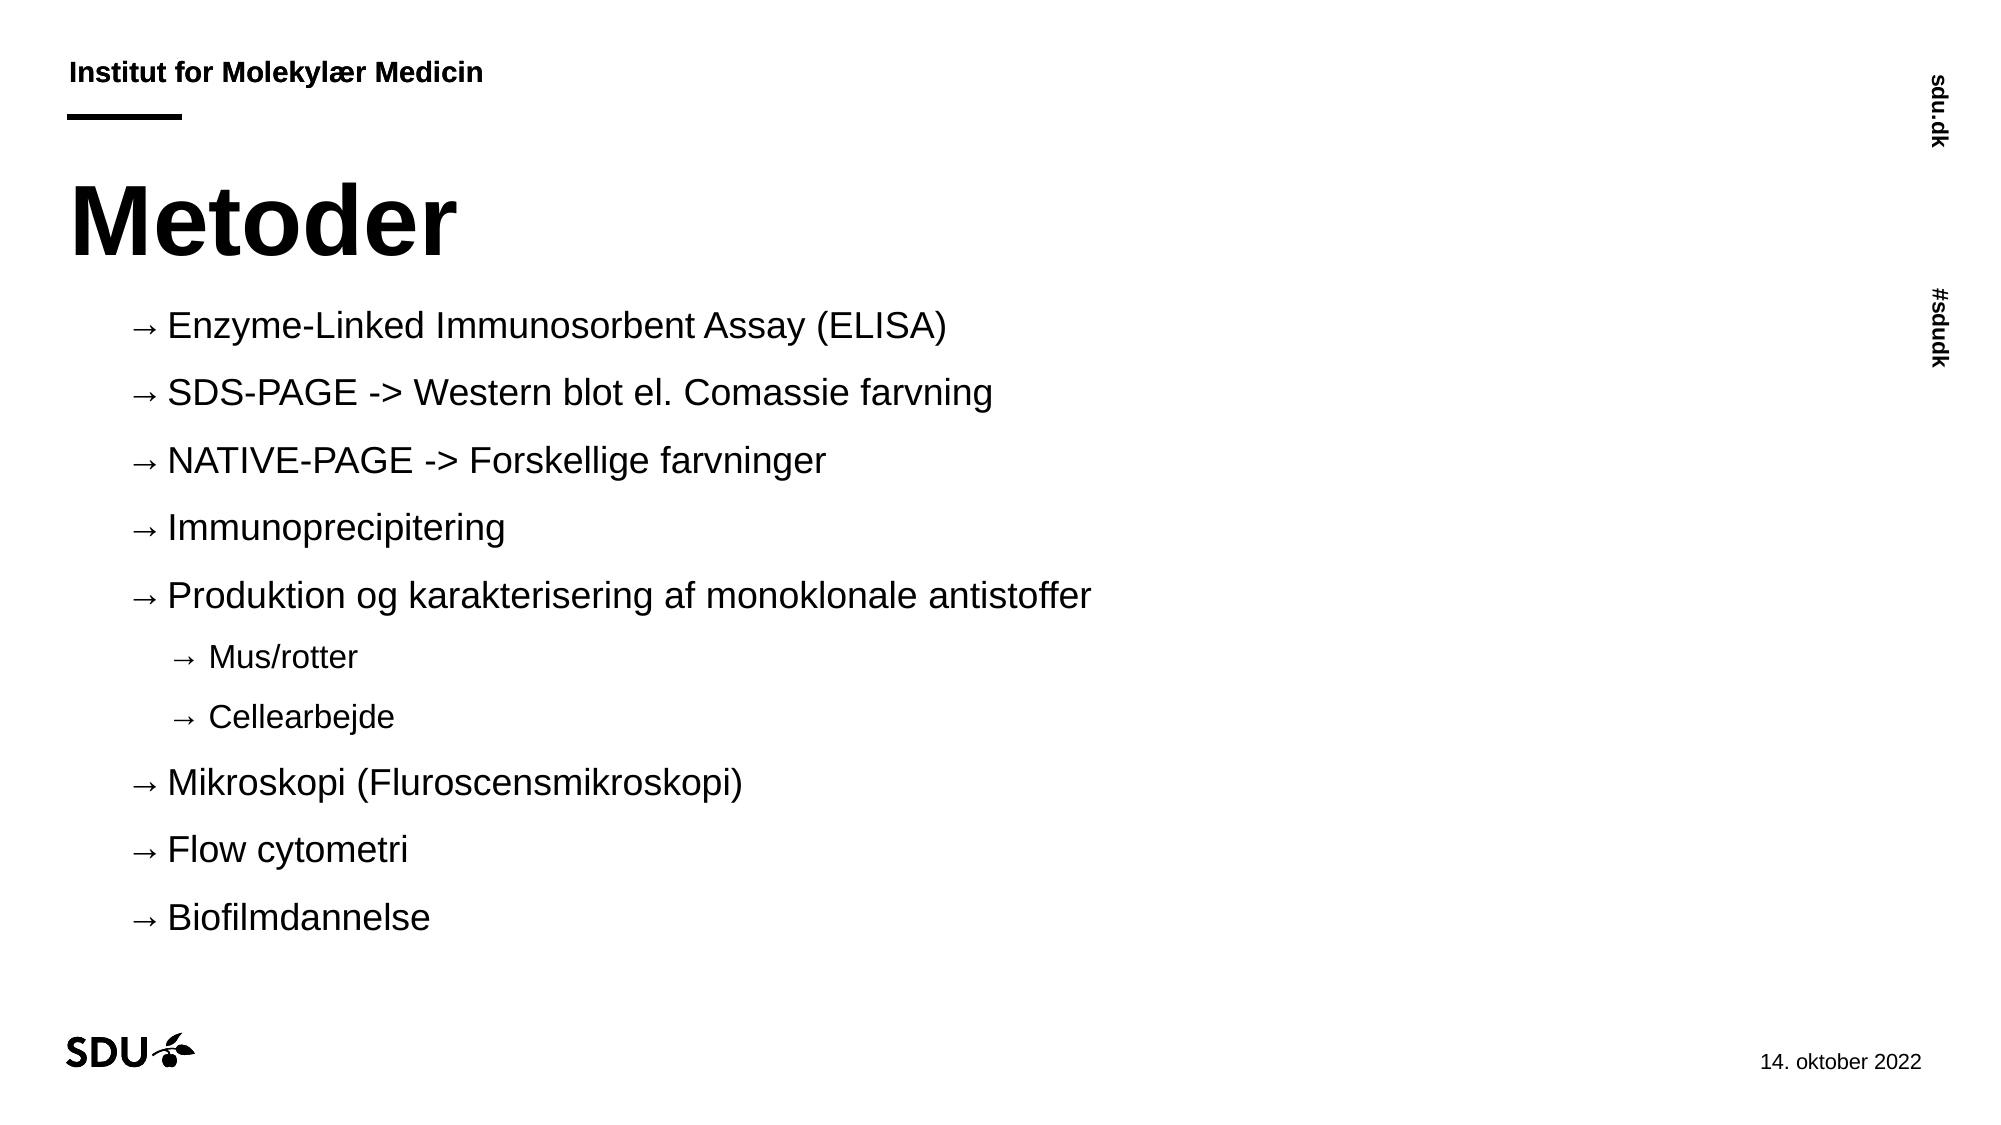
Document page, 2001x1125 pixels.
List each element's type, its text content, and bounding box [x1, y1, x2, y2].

title Metoder [69, 155, 1867, 270]
text_box Enzyme-Linked Immunosorbent Assay (ELISA) SDS-PAGE -> Western blot el. Comassie farvning NATIVE-PAGE -> Forskellige farvninger Immunoprecipitering Produktion og karakterisering af monoklonale antistoffer Mus/rotter Cellearbejde Mikroskopi (Fluroscensmikroskopi) Flow cytometri Biofilmdannelse [69, 270, 1867, 970]
